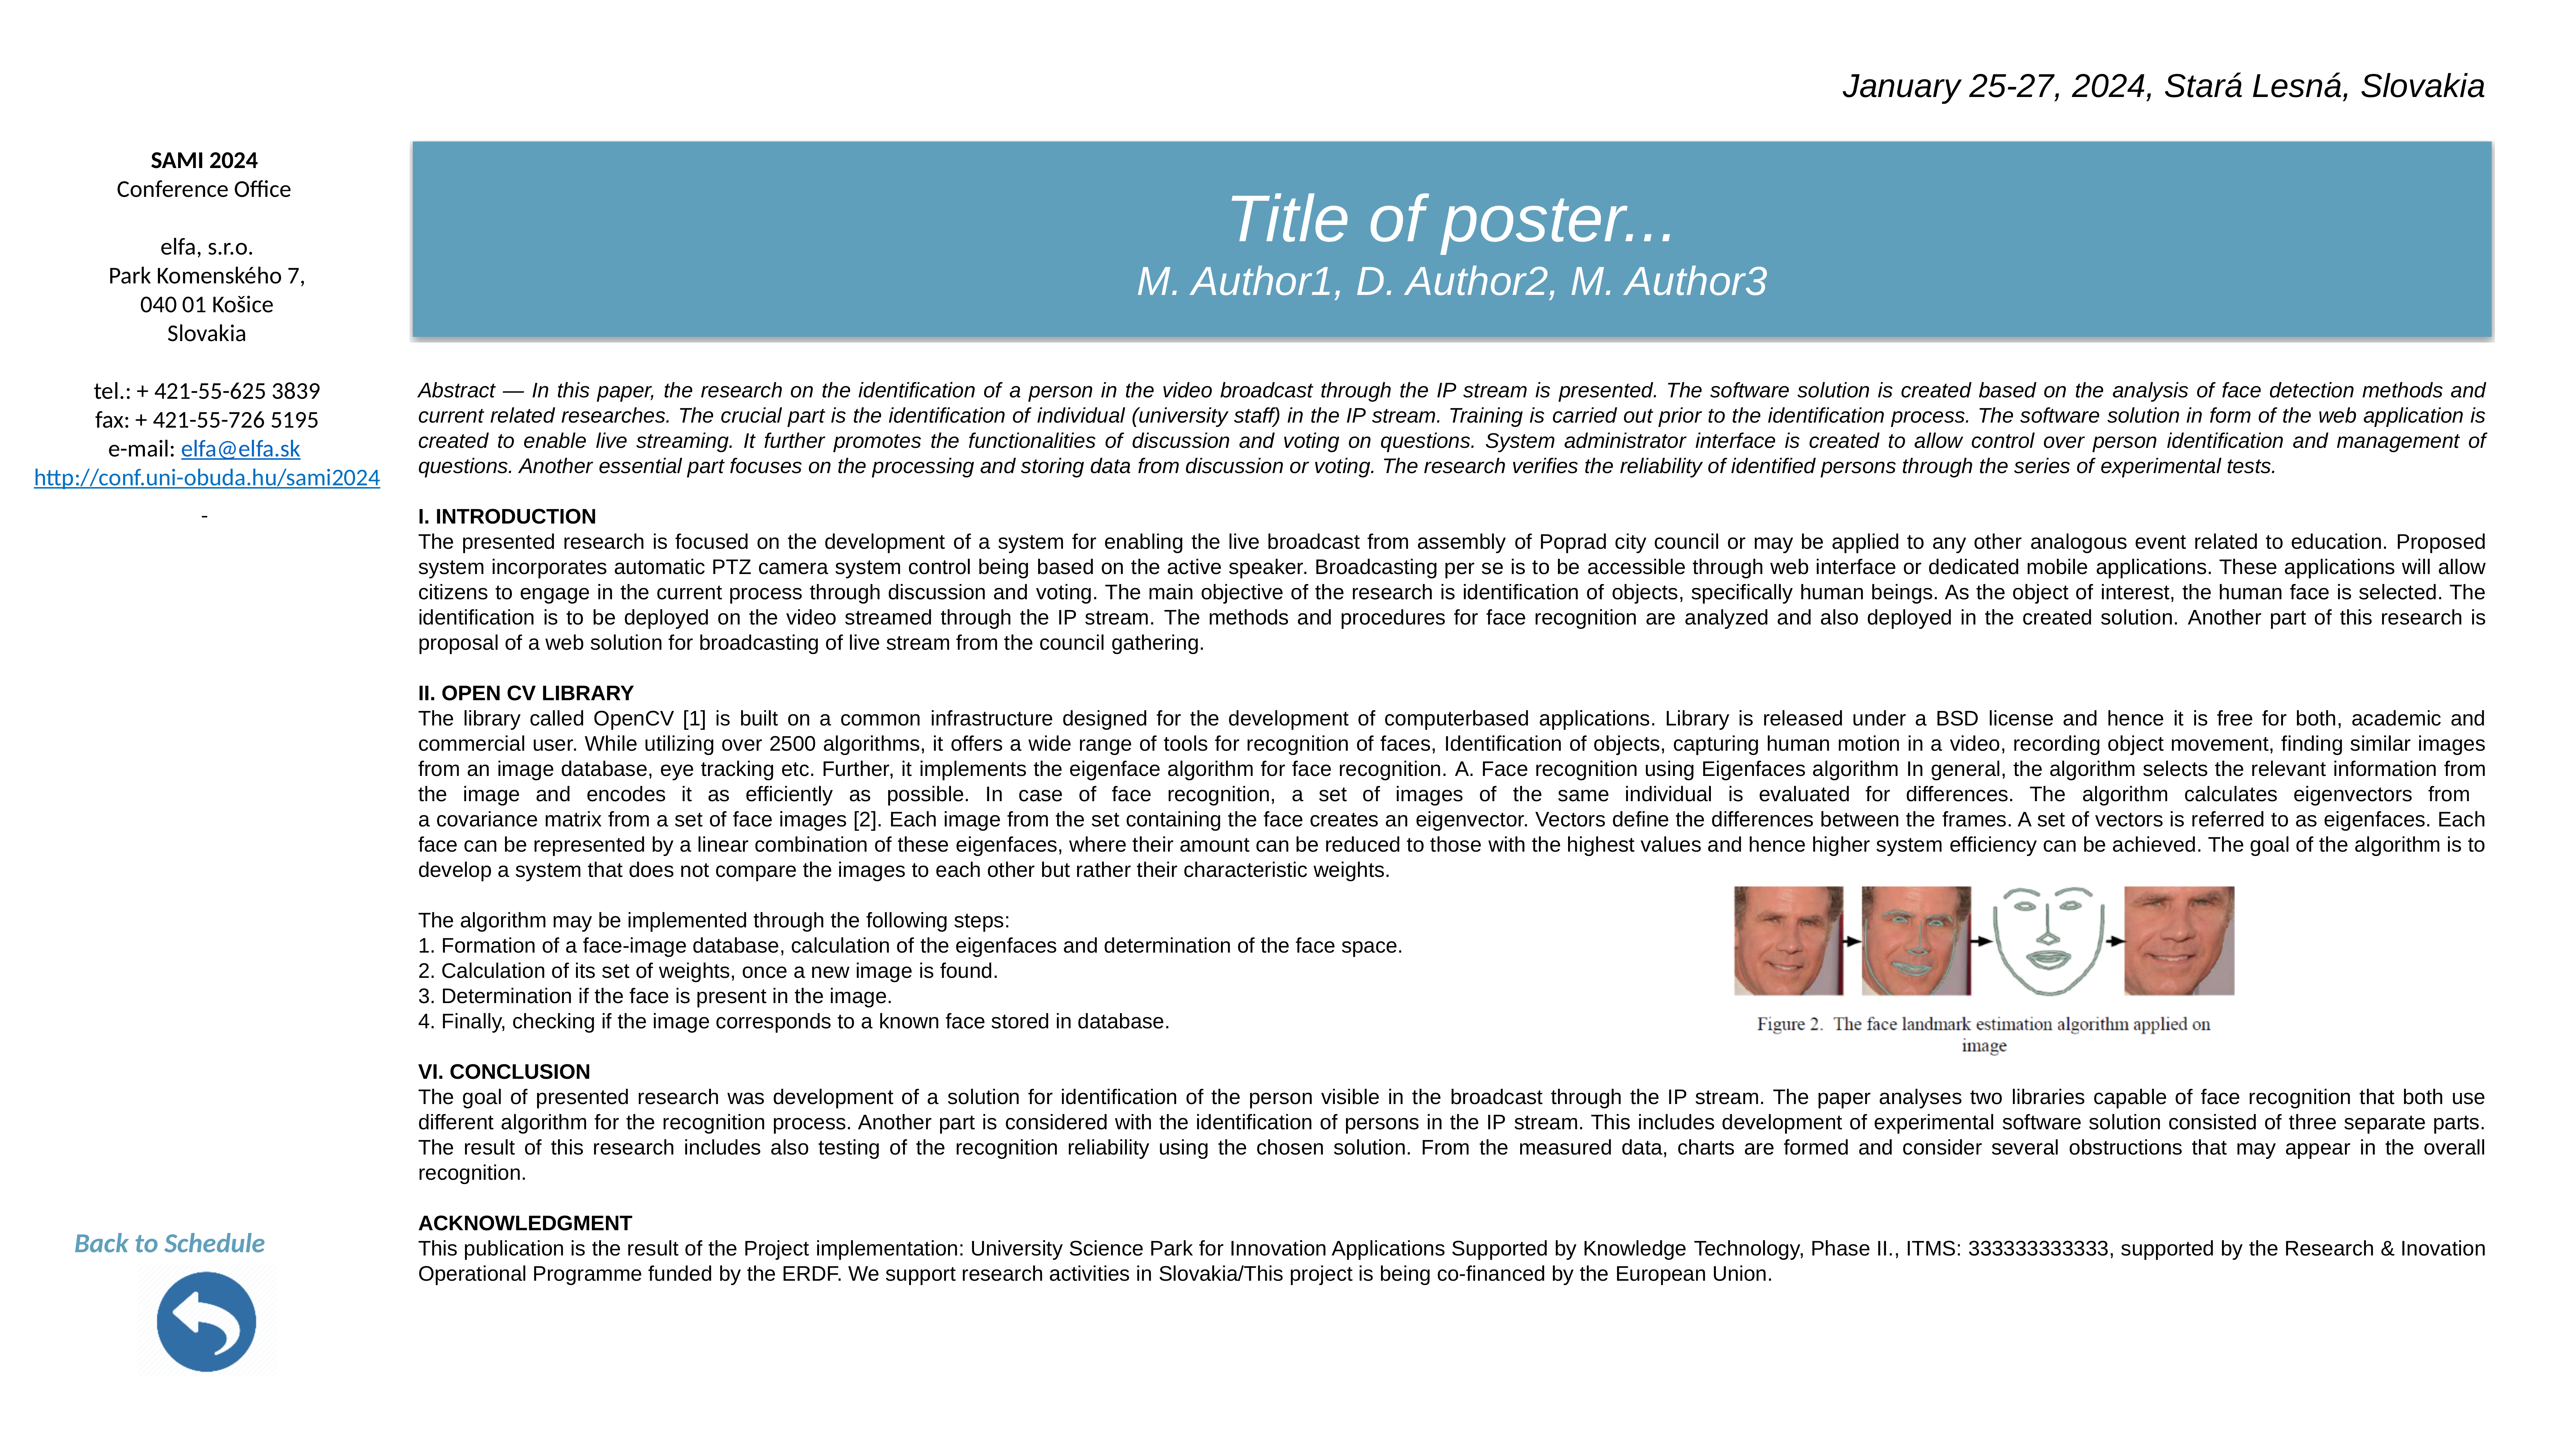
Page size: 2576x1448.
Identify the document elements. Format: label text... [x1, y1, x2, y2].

text_box January 25-27, 2024, Stará Lesná, Slovakia [413, 61, 2492, 107]
text_box Abstract — In this paper, the research on the identification of a person in the video broadcast through the IP stream is presented. The software solution is created based on the analysis of face detection methods and current related researches. The crucial part is the identification of individual (university staff) in the IP stream. Training is carried out prior to the identification process. The software solution in form of the web application is created to enable live streaming. It further promotes the functionalities of discussion and voting on questions. System administrator interface is created to allow control over person identification and management of questions. Another essential part focuses on the processing and storing data from discussion or voting. The research verifies the reliability of identified persons through the series of experimental tests. I. INTRODUCTION The presented research is focused on the development of a system for enabling the live broadcast from assembly of Poprad city council or may be applied to any other analogous event related to education. Proposed system incorporates automatic PTZ camera system control being based on the active speaker. Broadcasting per se is to be accessible through web interface or dedicated mobile applications. These applications will allow citizens to engage in the current process through discussion and voting. The main objective of the research is identification of objects, specifically human beings. As the object of interest, the human face is selected. The identification is to be deployed on the video streamed through the IP stream. The methods and procedures for face recognition are analyzed and also deployed in the created solution. Another part of this research is proposal of a web solution for broadcasting of live stream from the council gathering. II. OPEN CV LIBRARY The library called OpenCV [1] is built on a common infrastructure designed for the development of computerbased applications. Library is released under a BSD license and hence it is free for both, academic and commercial user. While utilizing over 2500 algorithms, it offers a wide range of tools for recognition of faces, Identification of objects, capturing human motion in a video, recording object movement, finding similar images from an image database, eye tracking etc. Further, it implements the eigenface algorithm for face recognition. A. Face recognition using Eigenfaces algorithm In general, the algorithm selects the relevant information from the image and encodes it as efficiently as possible. In case of face recognition, a set of images of the same individual is evaluated for differences. The algorithm calculates eigenvectors from a covariance matrix from a set of face images [2]. Each image from the set containing the face creates an eigenvector. Vectors define the differences between the frames. A set of vectors is referred to as eigenfaces. Each face can be represented by a linear combination of these eigenfaces, where their amount can be reduced to those with the highest values and hence higher system efficiency can be achieved. The goal of the algorithm is to develop a system that does not compare the images to each other but rather their characteristic weights. The algorithm may be implemented through the following steps: 1. Formation of a face-image database, calculation of the eigenfaces and determination of the face space. 2. Calculation of its set of weights, once a new image is found. 3. Determination if the face is present in the image. 4. Finally, checking if the image corresponds to a known face stored in database. VI. CONCLUSION The goal of presented research was development of a solution for identification of the person visible in the broadcast through the IP stream. The paper analyses two libraries capable of face recognition that both use different algorithm for the recognition process. Another part is considered with the identification of persons in the IP stream. This includes development of experimental software solution consisted of three separate parts. The result of this research includes also testing of the recognition reliability using the chosen solution. From the measured data, charts are formed and consider several obstructions that may appear in the overall recognition. ACKNOWLEDGMENT This publication is the result of the Project implementation: University Science Park for Innovation Applications Supported by Knowledge Technology, Phase II., ITMS: 333333333333, supported by the Research & Inovation Operational Programme funded by the ERDF. We support research activities in Slovakia/This project is being co-financed by the European Union. [413, 374, 2492, 1288]
picture [1711, 870, 2259, 1065]
text_box SAMI 2024 Conference Office elfa, s.r.o. Park Komenského 7, 040 01 Košice Slovakia tel.: + 421-55-625 3839 fax: + 421-55-726 5195 e-mail: elfa@elfa.sk http://conf.uni-obuda.hu /sami2024 [12, 141, 402, 551]
picture [136, 1263, 278, 1377]
text_box Back to Schedule [53, 1222, 362, 1261]
text_box Title of poster... M. Author1, D. Author2, M. Author3 [413, 141, 2492, 337]
